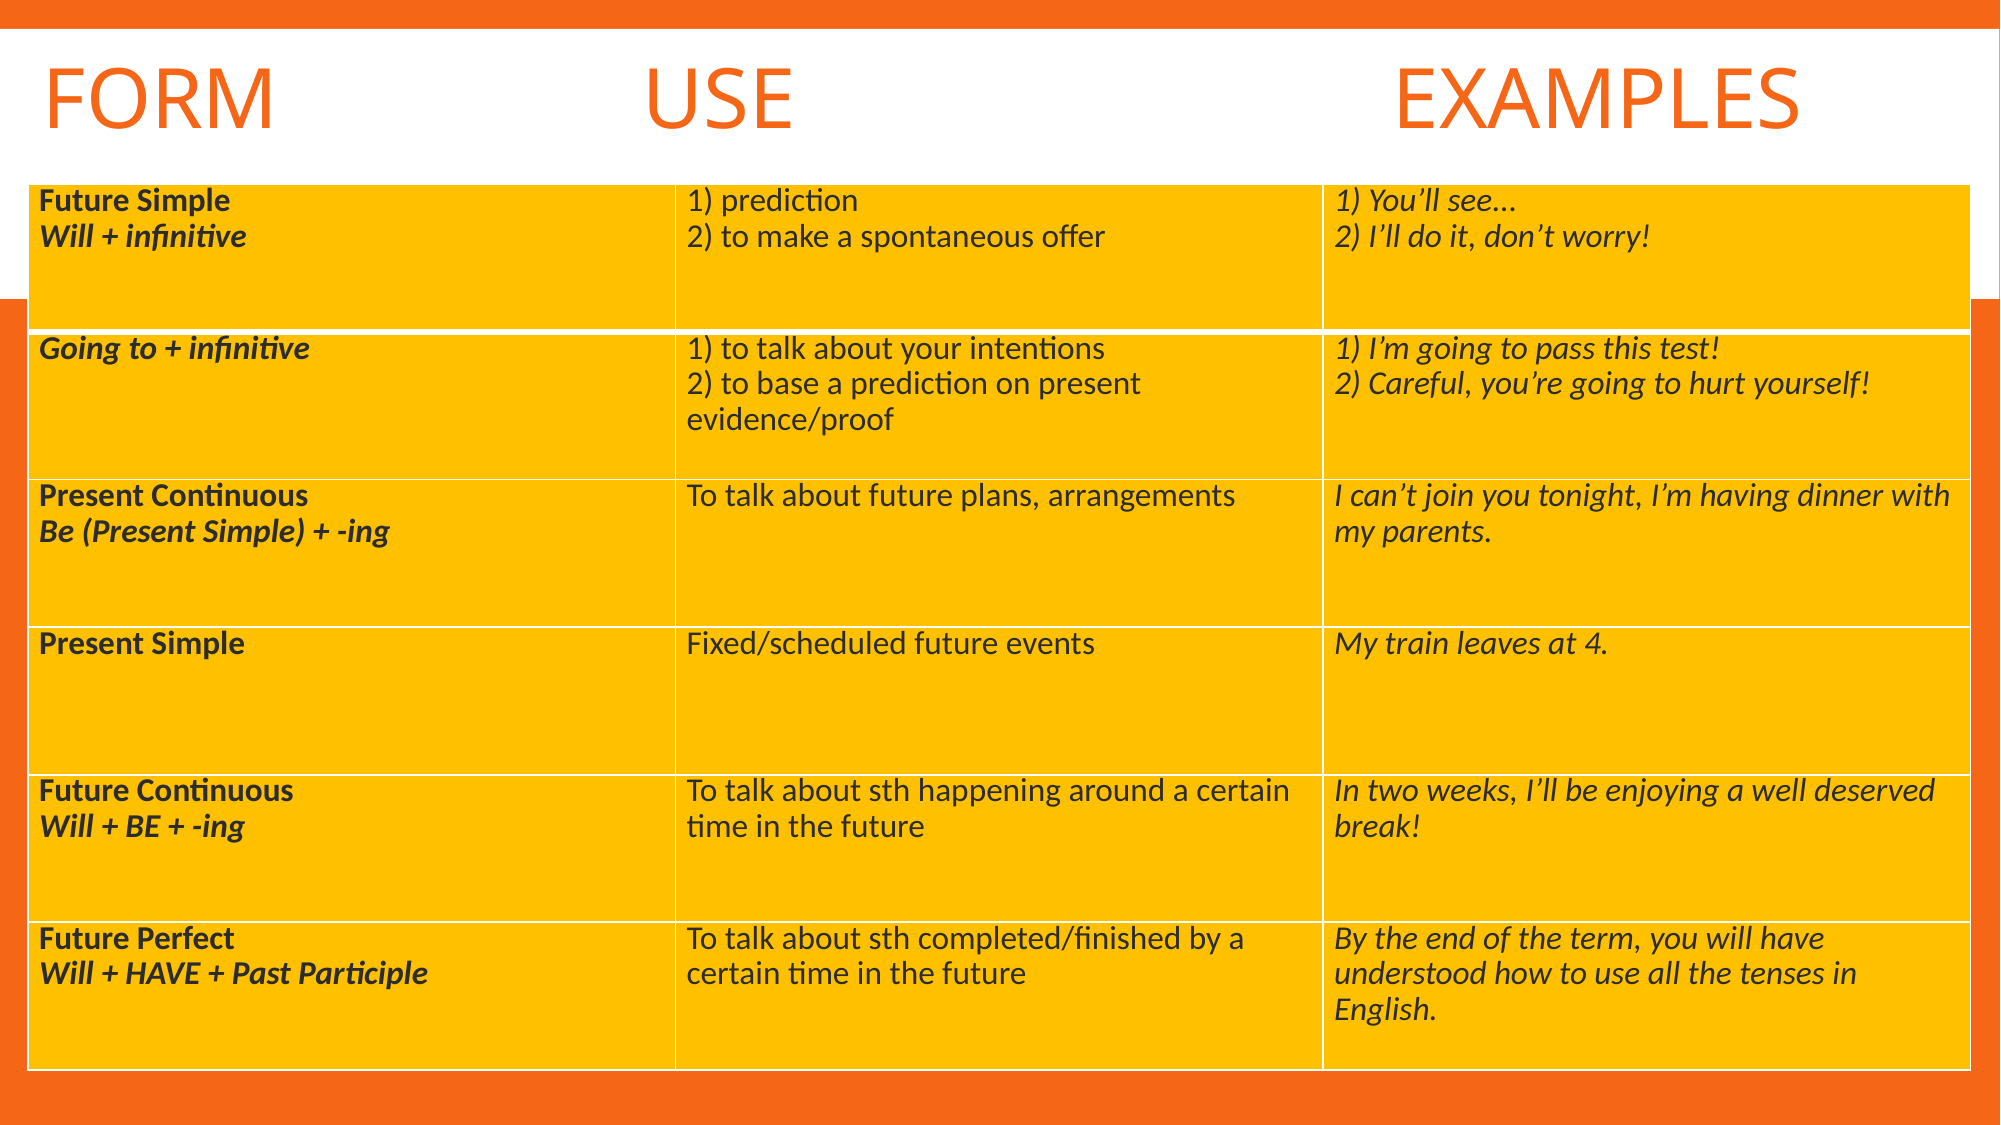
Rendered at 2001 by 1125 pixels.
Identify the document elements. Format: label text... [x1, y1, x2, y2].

table_cell 1) to talk about your intentions 2) to base a prediction on present evidence/proof [676, 335, 1322, 479]
table_cell To talk about sth completed/finished by a certain time in the future [676, 923, 1322, 1069]
table_cell By the end of the term, you will have understood how to use all the tenses in English. [1324, 923, 1970, 1069]
table_cell Present Continuous Be (Present Simple) + -ing [29, 480, 675, 626]
table_cell Present Simple [29, 628, 675, 774]
table_header 1) prediction 2) to make a spontaneous offer [676, 185, 1322, 329]
table_cell Going to + infinitive [29, 335, 675, 479]
table_cell In two weeks, I’ll be enjoying a well deserved break! [1324, 776, 1970, 921]
table_cell Fixed/scheduled future events [676, 628, 1322, 774]
title FORM USE EXAMPLES [27, 46, 1971, 160]
table_cell 1) I’m going to pass this test! 2) Careful, you’re going to hurt yourself! [1324, 335, 1970, 479]
table_cell To talk about sth happening around a certain time in the future [676, 776, 1322, 921]
table_header 1) You’ll see... 2) I’ll do it, don’t worry! [1324, 185, 1970, 329]
table_cell My train leaves at 4. [1324, 628, 1970, 774]
table_cell To talk about future plans, arrangements [676, 480, 1322, 626]
table_cell Future Perfect Will + HAVE + Past Participle [29, 923, 675, 1069]
table_header Future Simple Will + infinitive [29, 185, 675, 329]
table_cell I can’t join you tonight, I’m having dinner with my parents. [1324, 480, 1970, 626]
table_cell Future Continuous Will + BE + -ing [29, 776, 675, 921]
